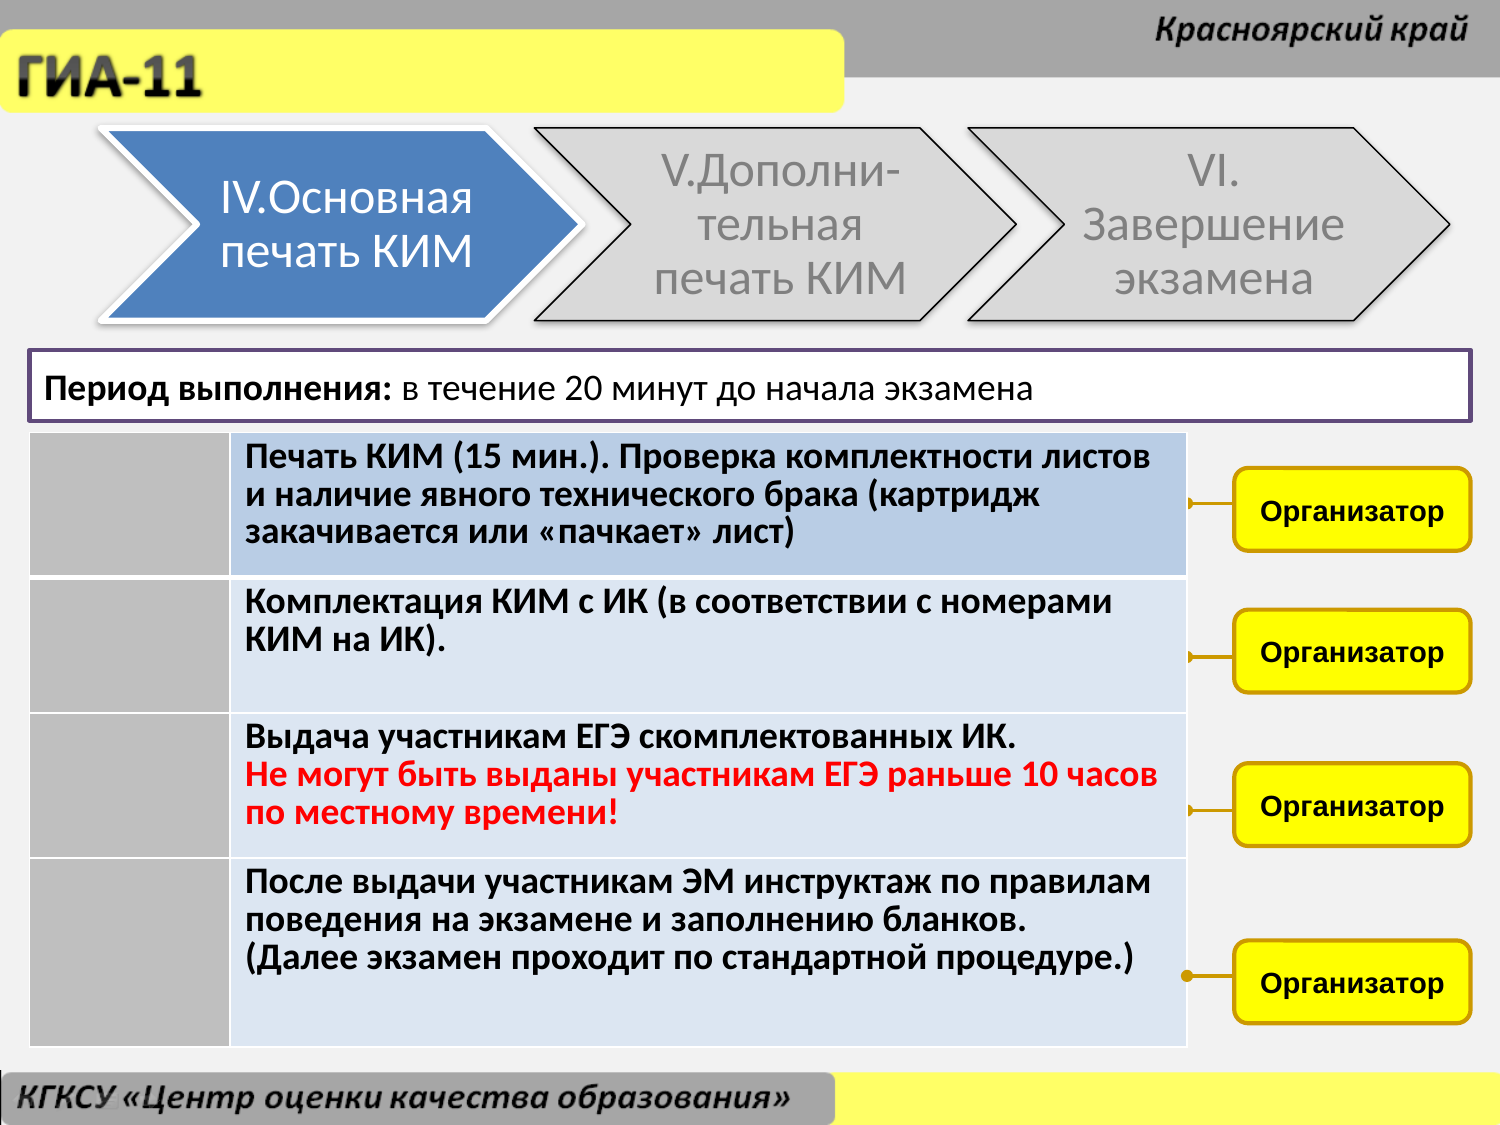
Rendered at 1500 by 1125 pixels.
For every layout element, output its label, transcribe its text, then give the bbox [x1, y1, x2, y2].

table_cell [30, 714, 229, 857]
text_box Организатор [1232, 938, 1473, 1026]
picture [0, 0, 1500, 118]
table_cell [30, 580, 229, 712]
table_header [30, 433, 229, 575]
text_box Организатор [1232, 465, 1473, 553]
table_cell После выдачи участникам ЭМ инструктаж по правилам поведения на экзамене и заполнению бланков. (Далее экзамен проходит по стандартной процедуре.) [231, 859, 1186, 1046]
table_cell [30, 859, 229, 1046]
text_box Период выполнения: в течение 20 минут до начала экзамена [27, 348, 1473, 423]
table_header Печать КИМ (15 мин.). Проверка комплектности листов и наличие явного технического брака (картридж закачивается или «пачкает» лист) [231, 433, 1186, 575]
text_box Организатор [1232, 607, 1473, 695]
table_cell Комплектация КИМ с ИК (в соответствии с номерами КИМ на ИК). [231, 580, 1186, 712]
table_cell Выдача участникам ЕГЭ скомплектованных ИК. Не могут быть выданы участникам ЕГЭ раньше 10 часов по местному времени! [231, 714, 1186, 857]
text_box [100, 77, 1451, 371]
text_box Организатор [1232, 761, 1473, 849]
picture [0, 1070, 1500, 1125]
